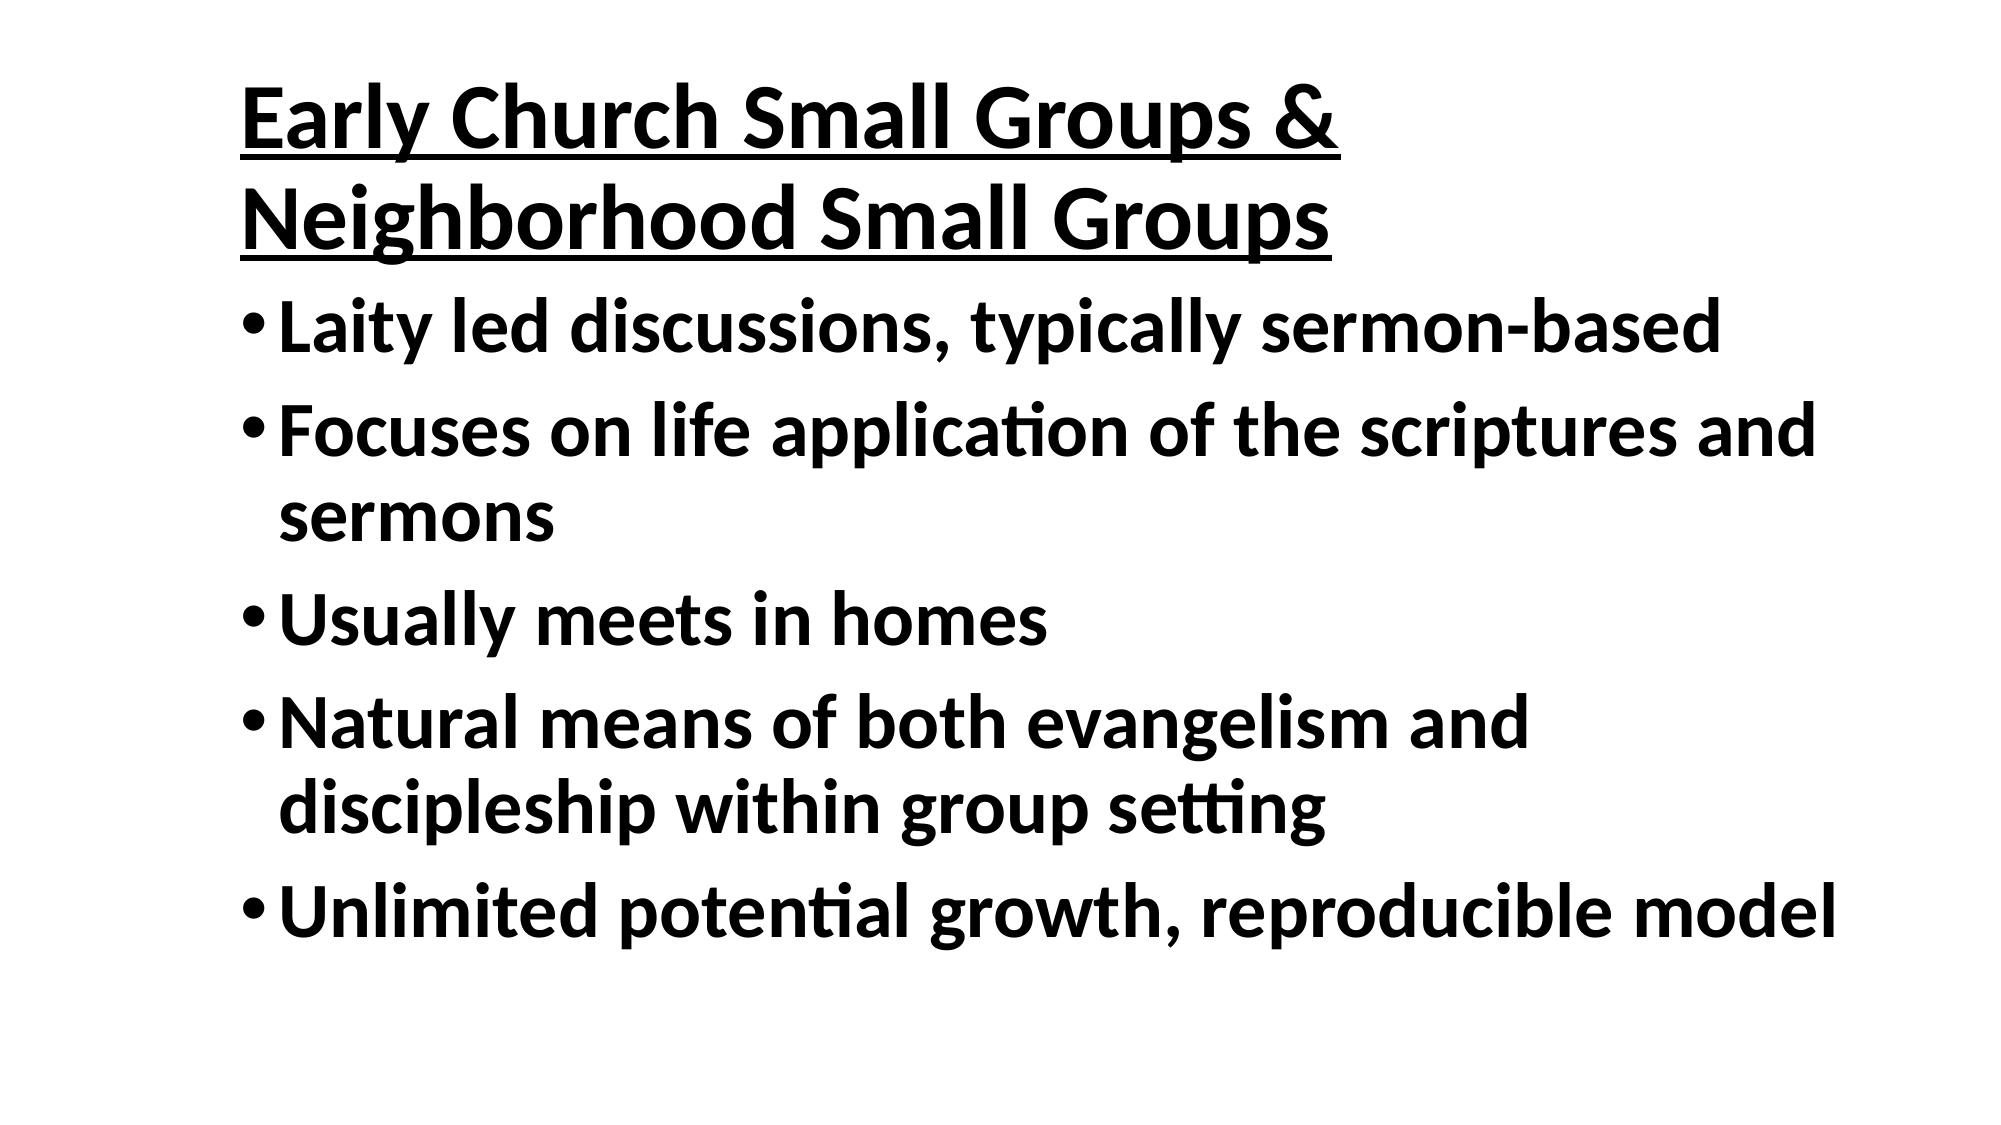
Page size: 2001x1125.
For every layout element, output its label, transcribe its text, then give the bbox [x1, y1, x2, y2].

title Early Church Small Groups & Neighborhood Small Groups [225, 59, 1863, 277]
list Laity led discussions, typically sermon-based Focuses on life application of the scriptures and sermons Usually meets in homes Natural means of both evangelism and discipleship within group setting Unlimited potential growth, reproducible model [225, 277, 1863, 1014]
